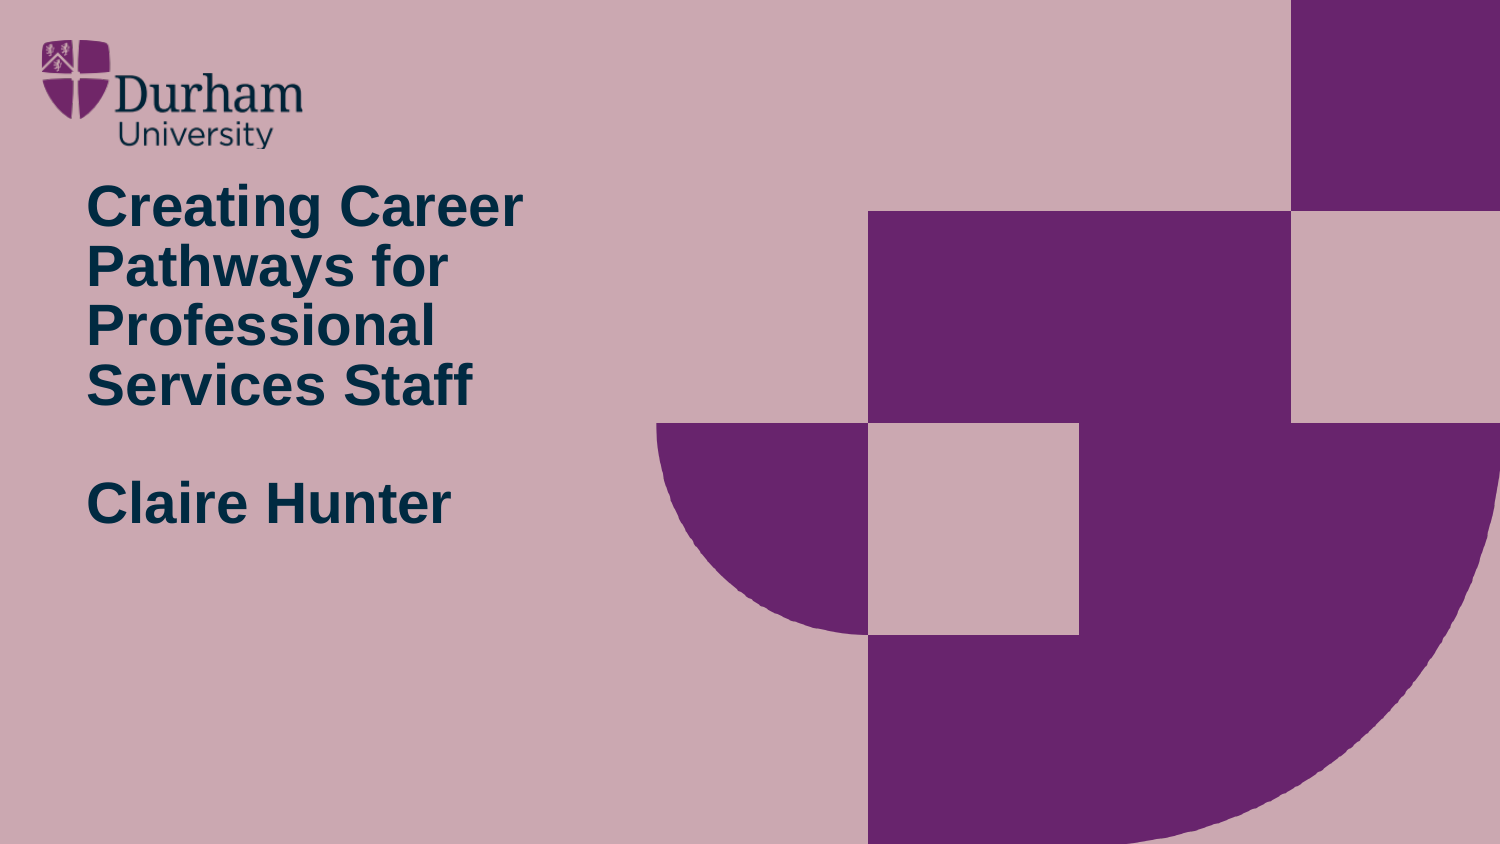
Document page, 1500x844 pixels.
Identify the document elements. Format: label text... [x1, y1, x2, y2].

title Creating Career Pathways for Professional Services Staff Claire Hunter [86, 179, 693, 315]
